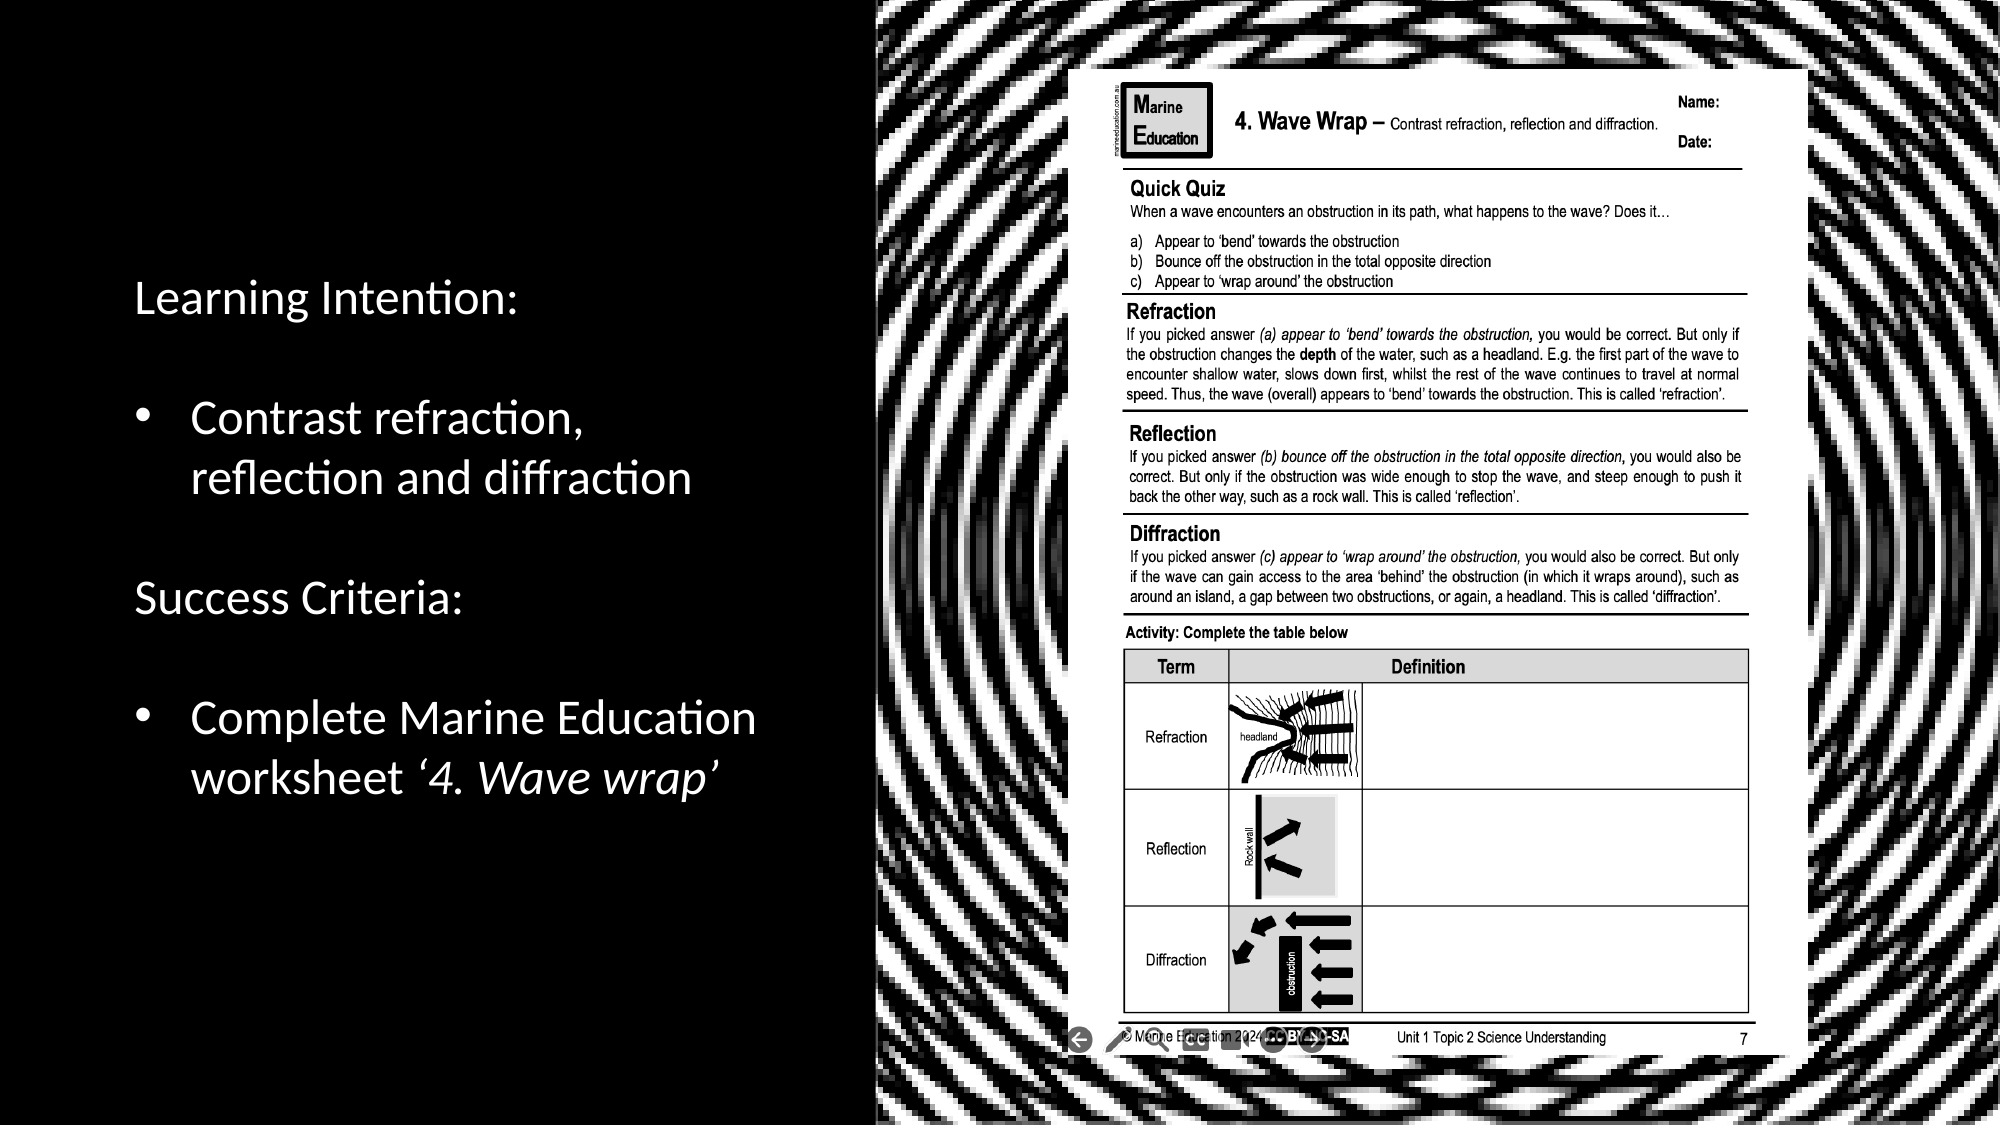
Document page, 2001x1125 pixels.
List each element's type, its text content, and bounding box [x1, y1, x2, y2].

text_box Learning Intention: Contrast refraction, reflection and diffraction Success Criteria: Complete Marine Education worksheet ‘4. Wave wrap’ [119, 256, 805, 862]
picture [875, 0, 2000, 1125]
